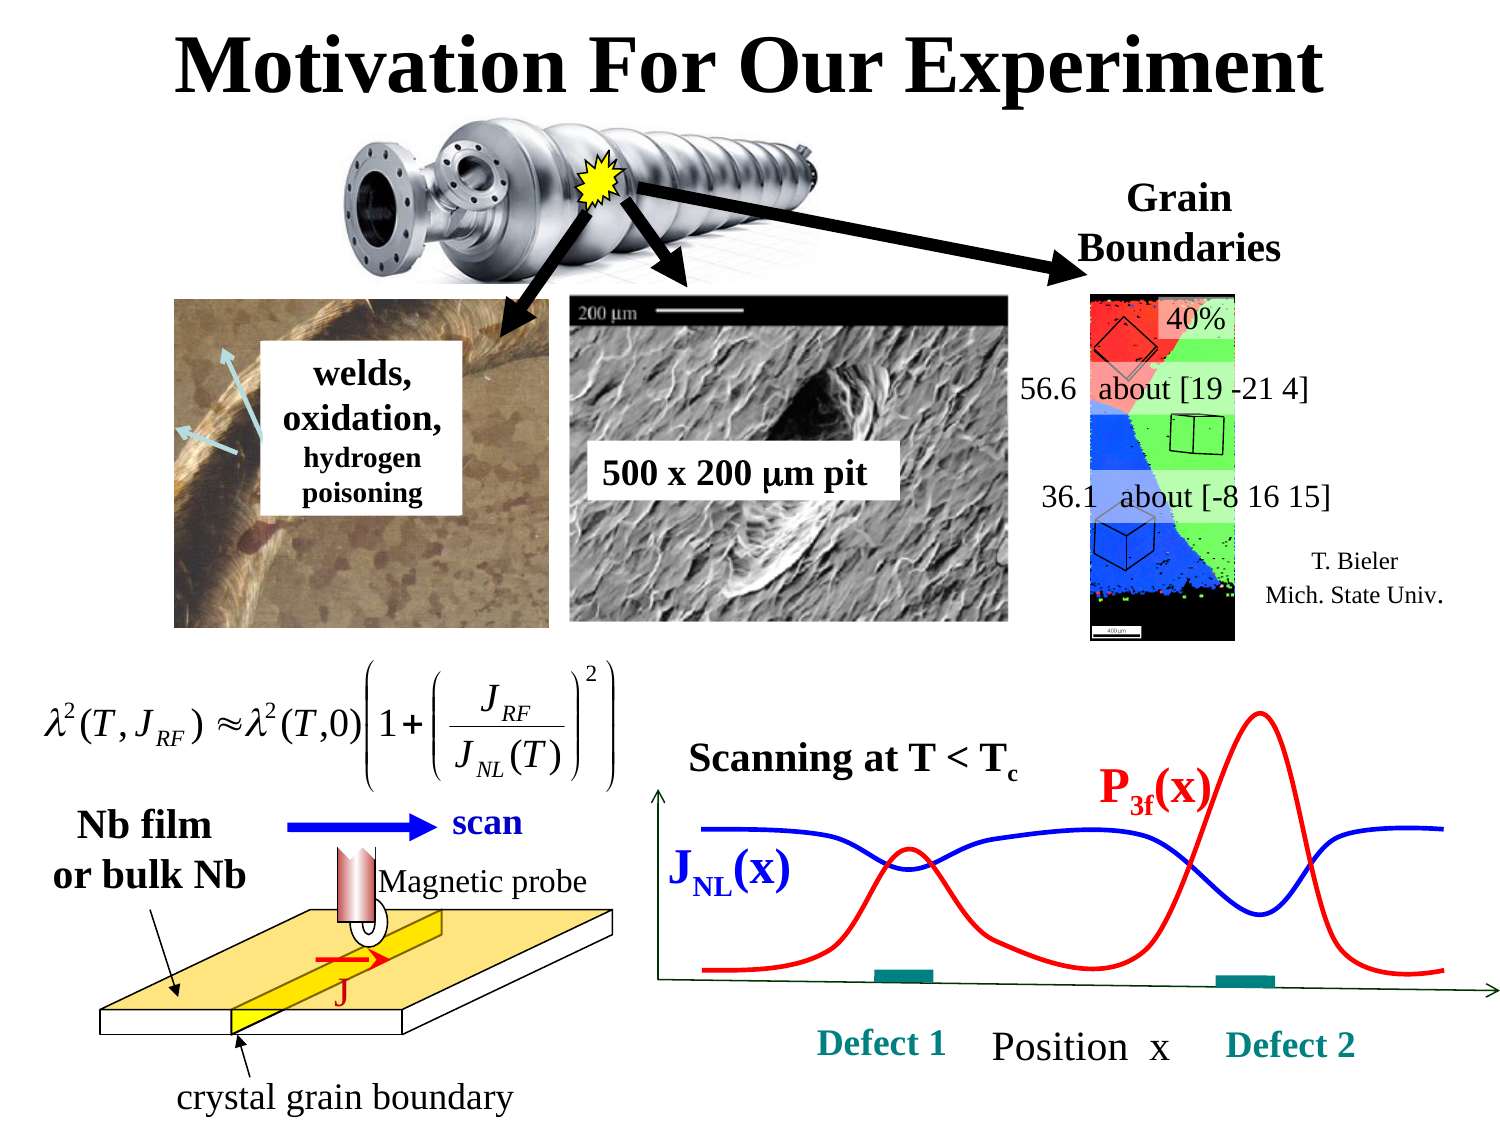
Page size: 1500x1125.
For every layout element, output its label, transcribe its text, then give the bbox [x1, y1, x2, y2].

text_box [174, 112, 1460, 642]
text_box Motivation For Our Experiment [74, 0, 1425, 118]
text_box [37, 652, 626, 801]
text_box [0, 789, 613, 1125]
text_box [649, 712, 1500, 1077]
